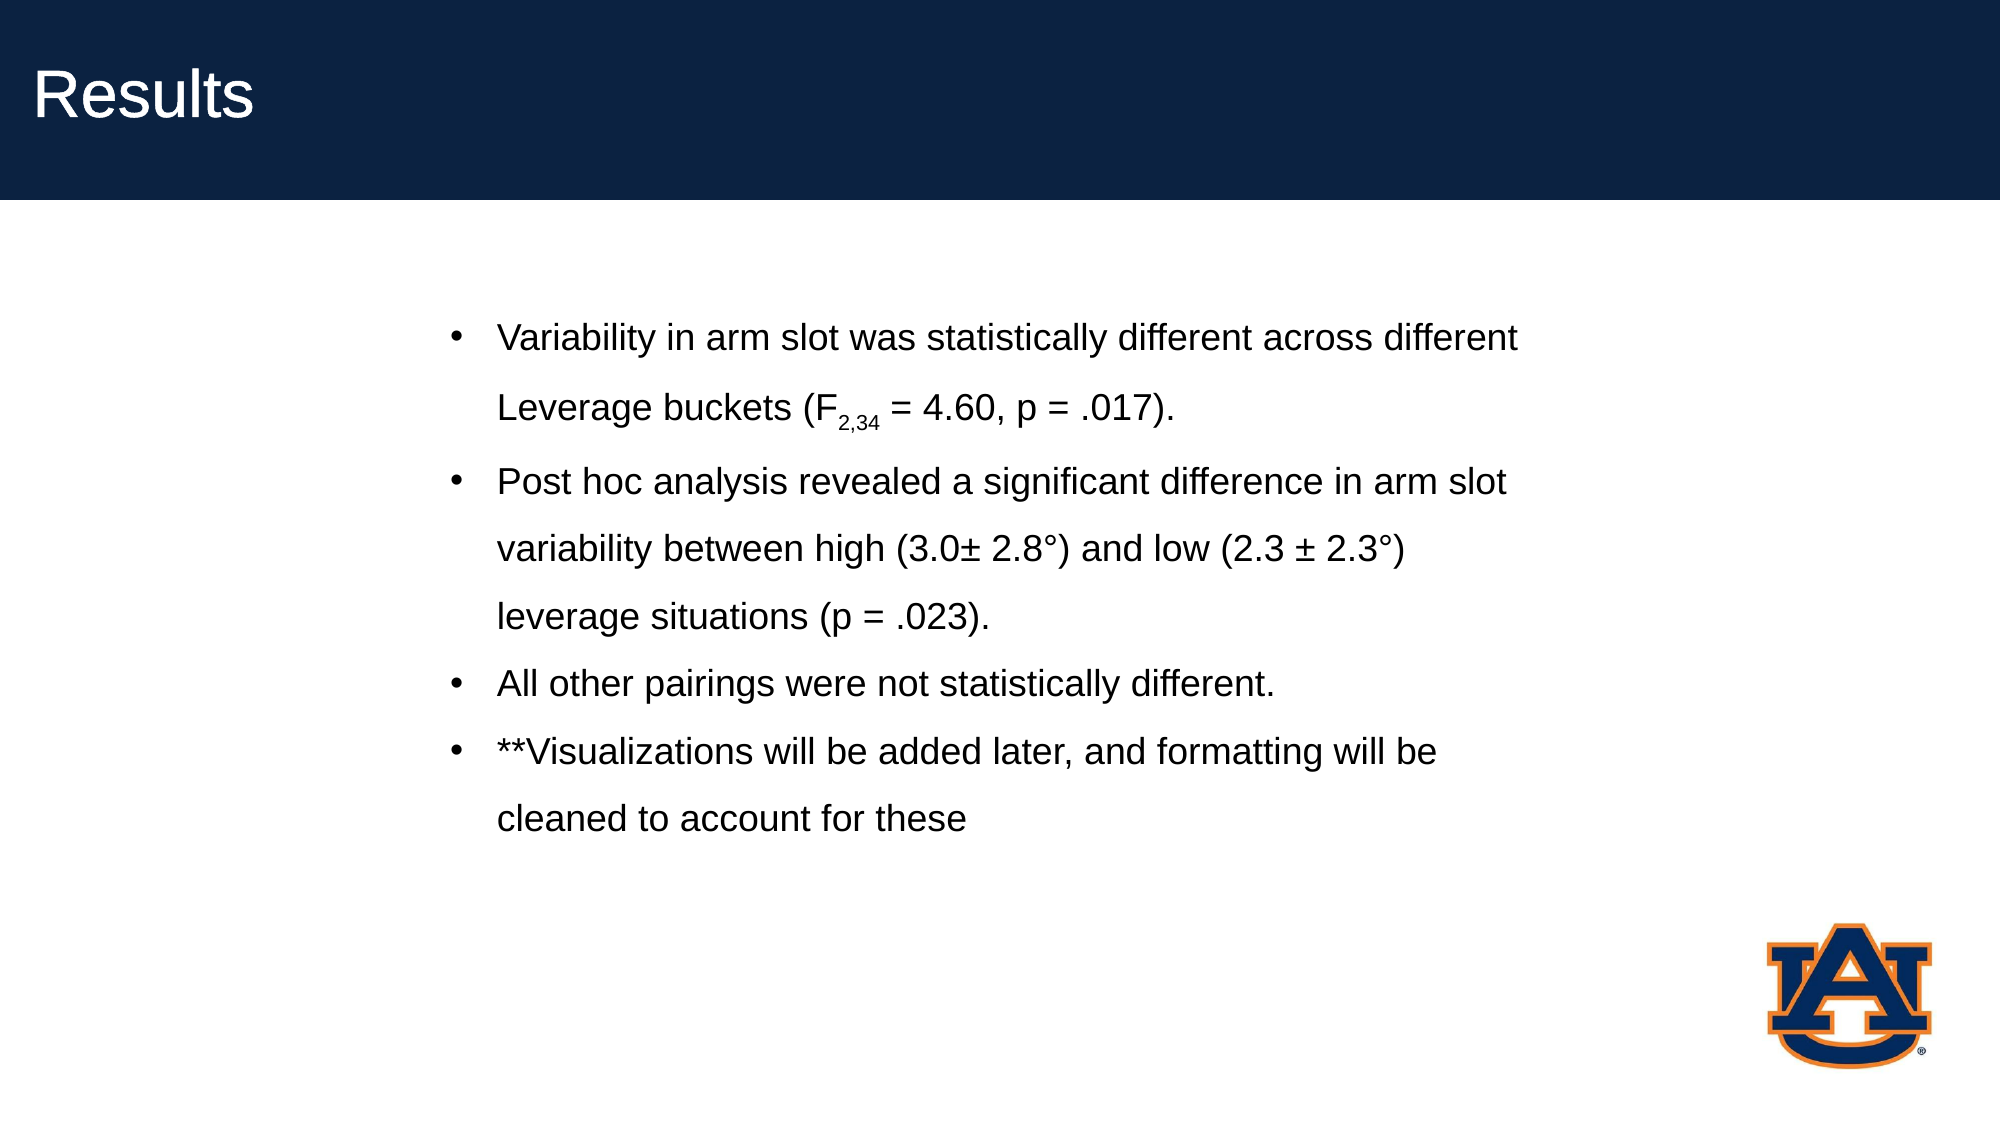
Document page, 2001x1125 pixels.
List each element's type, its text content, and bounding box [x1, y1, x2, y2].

text_box Variability in arm slot was statistically different across different Leverage buckets (F2,34 = 4.60, p = .017). Post hoc analysis revealed a significant difference in arm slot variability between high (3.0± 2.8°) and low (2.3 ± 2.3°) leverage situations (p = .023). All other pairings were not statistically different. **Visualizations will be added later, and formatting will be cleaned to account for these [435, 282, 1565, 847]
picture [0, 0, 2000, 200]
picture [1746, 903, 1947, 1083]
